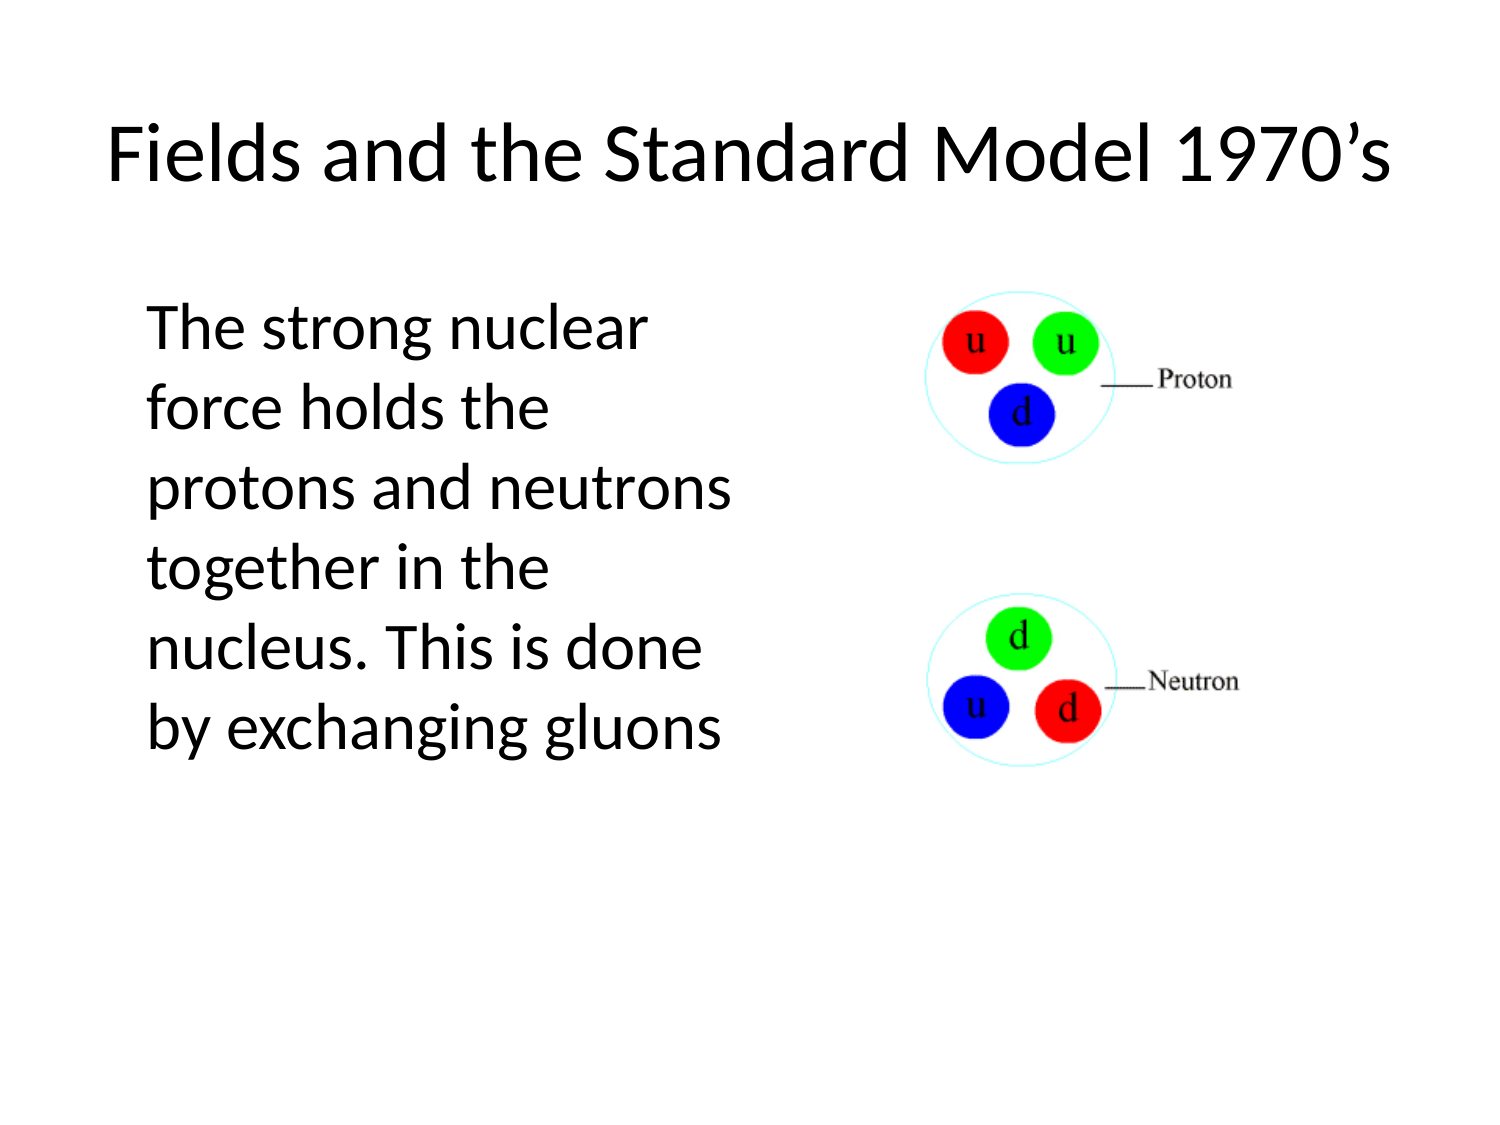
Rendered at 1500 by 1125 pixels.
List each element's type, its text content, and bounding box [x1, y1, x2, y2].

list The strong nuclear force holds the protons and neutrons together in the nucleus. This is done by exchanging gluons [75, 275, 775, 988]
title Fields and the Standard Model 1970’s [75, 45, 1425, 250]
picture [824, 287, 1294, 815]
